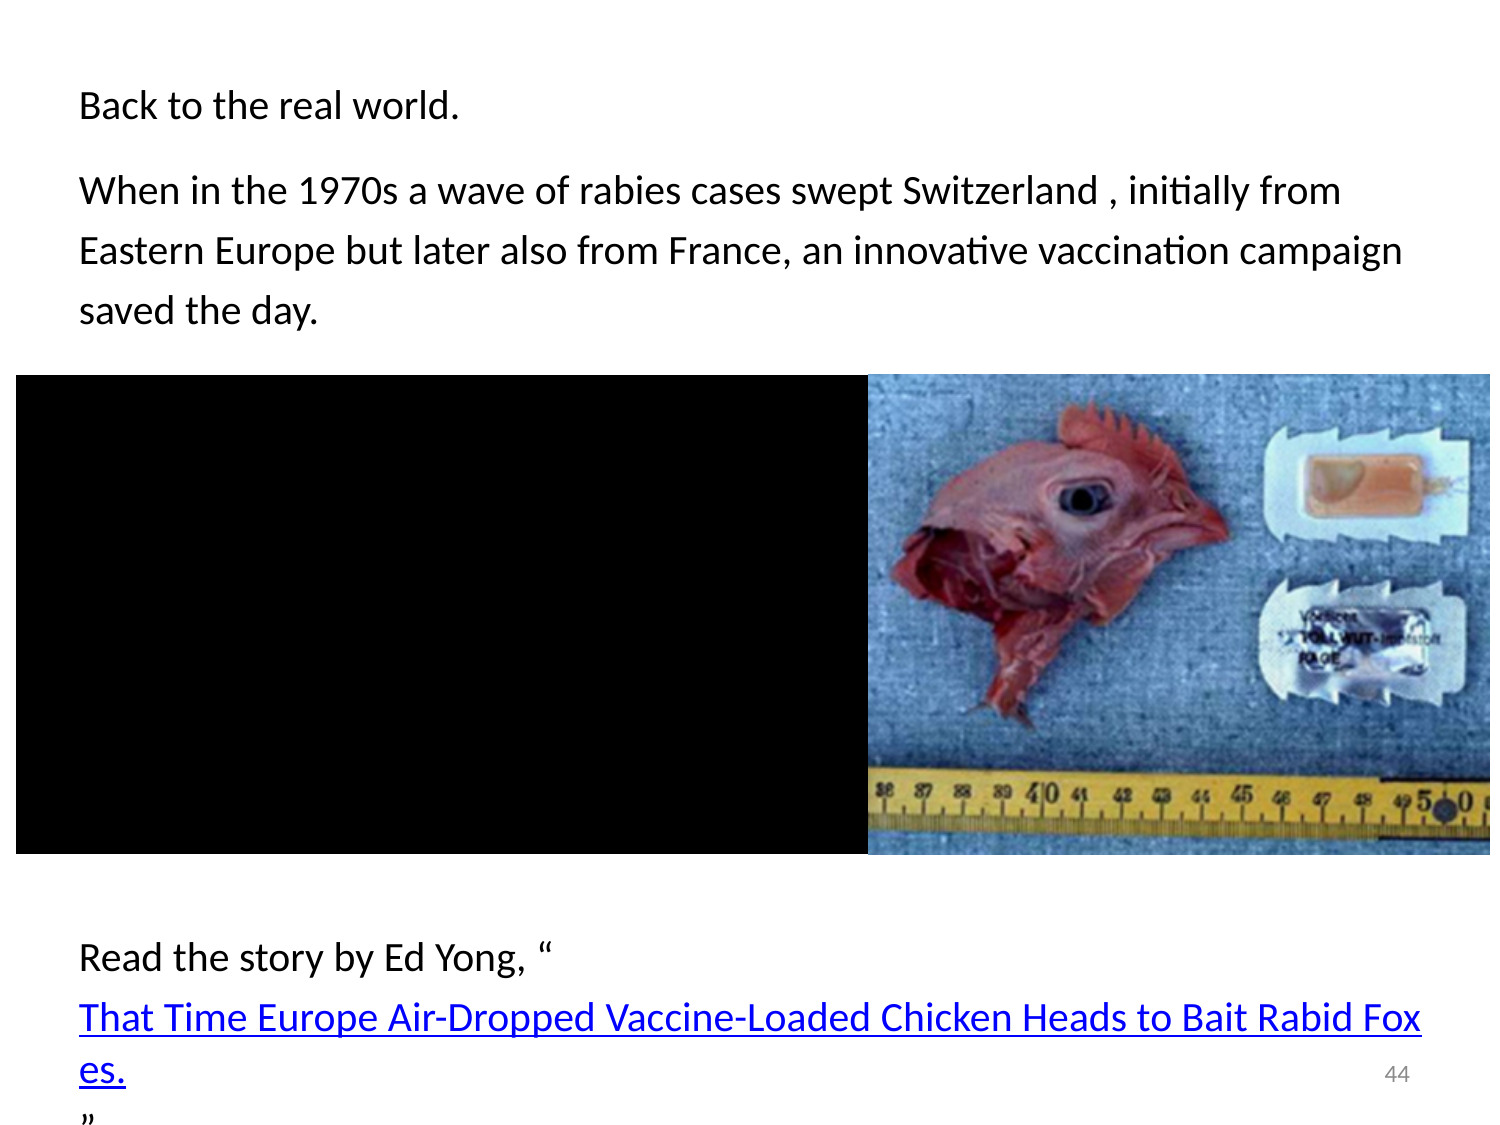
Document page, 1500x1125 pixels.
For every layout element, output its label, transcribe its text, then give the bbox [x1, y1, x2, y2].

text_box Back to the real world. When in the 1970s a wave of rabies cases swept Switzerland , initially from Eastern Europe but later also from France, an innovative vaccination campaign saved the day. [64, 60, 1439, 341]
slide_number 44 [1074, 1042, 1425, 1103]
text_box Read the story by Ed Yong, “That Time Europe Air-Dropped Vaccine-Loaded Chicken Heads to Bait Rabid Foxes.” [64, 912, 1439, 1108]
picture [868, 374, 1491, 856]
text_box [15, 374, 867, 856]
